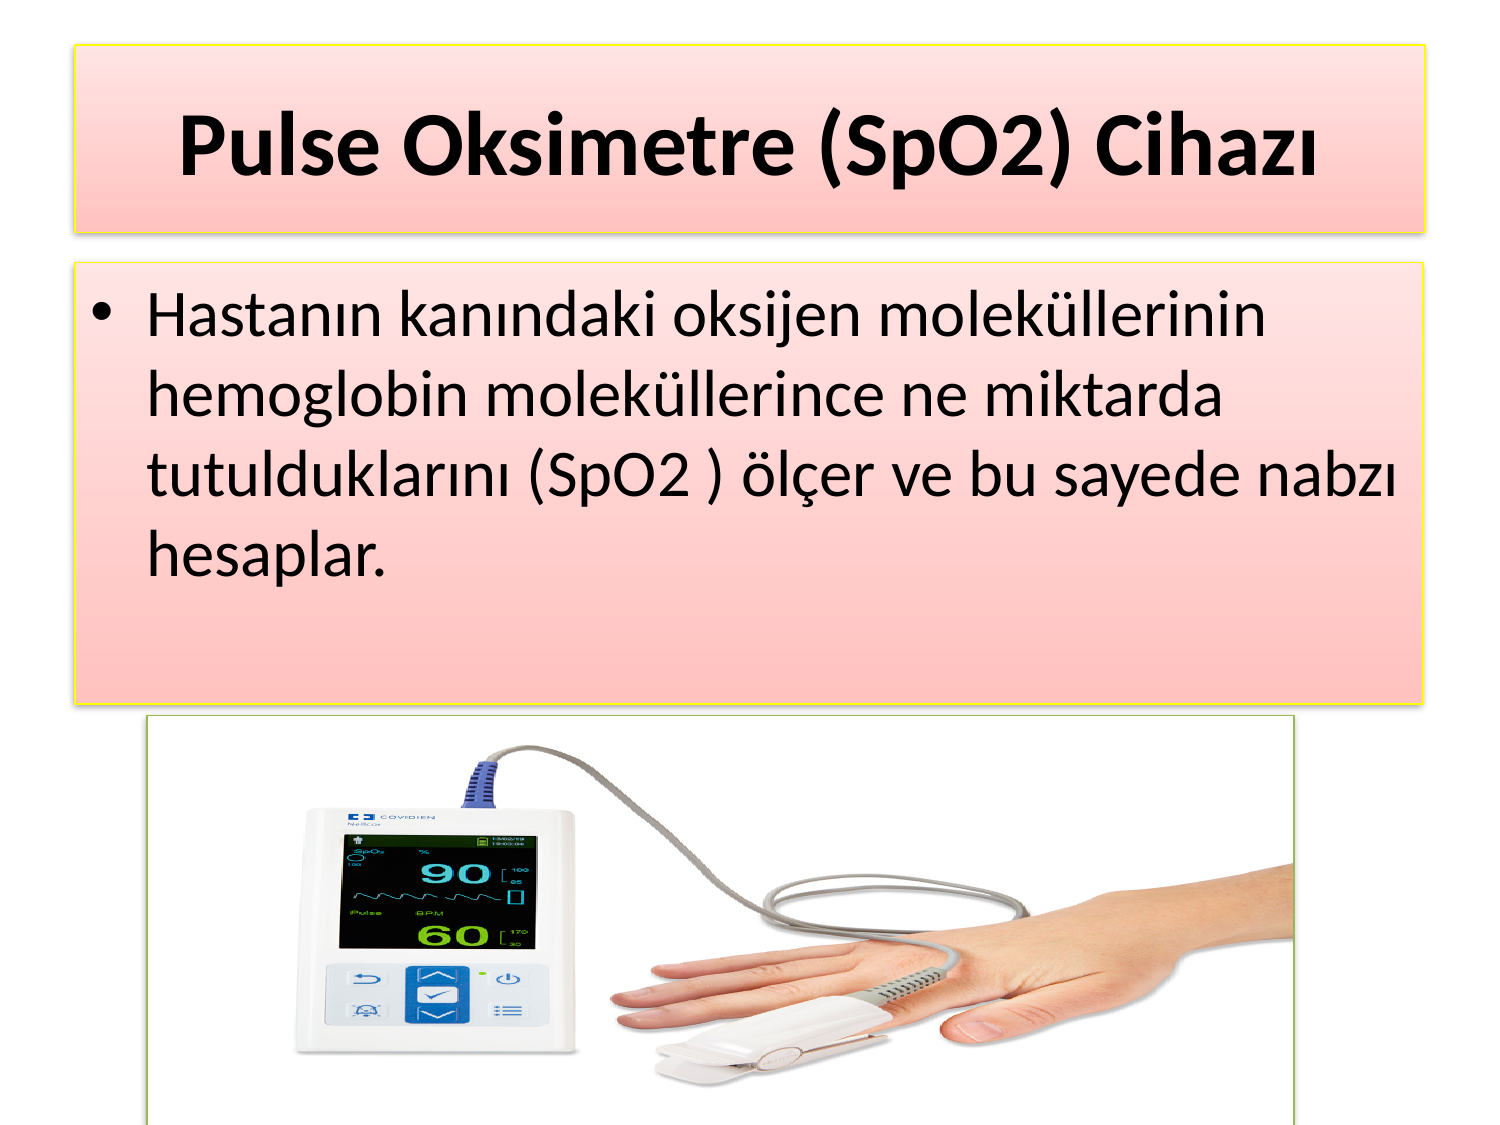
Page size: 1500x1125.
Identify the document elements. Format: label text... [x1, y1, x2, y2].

title Pulse Oksimetre (SpO2) Cihazı [74, 44, 1426, 233]
picture [147, 715, 1294, 1125]
list Hastanın kanındaki oksijen moleküllerinin hemoglobin moleküllerince ne miktarda tutulduklarını (SpO2 ) ölçer ve bu sayede nabzı hesaplar. [74, 262, 1424, 705]
